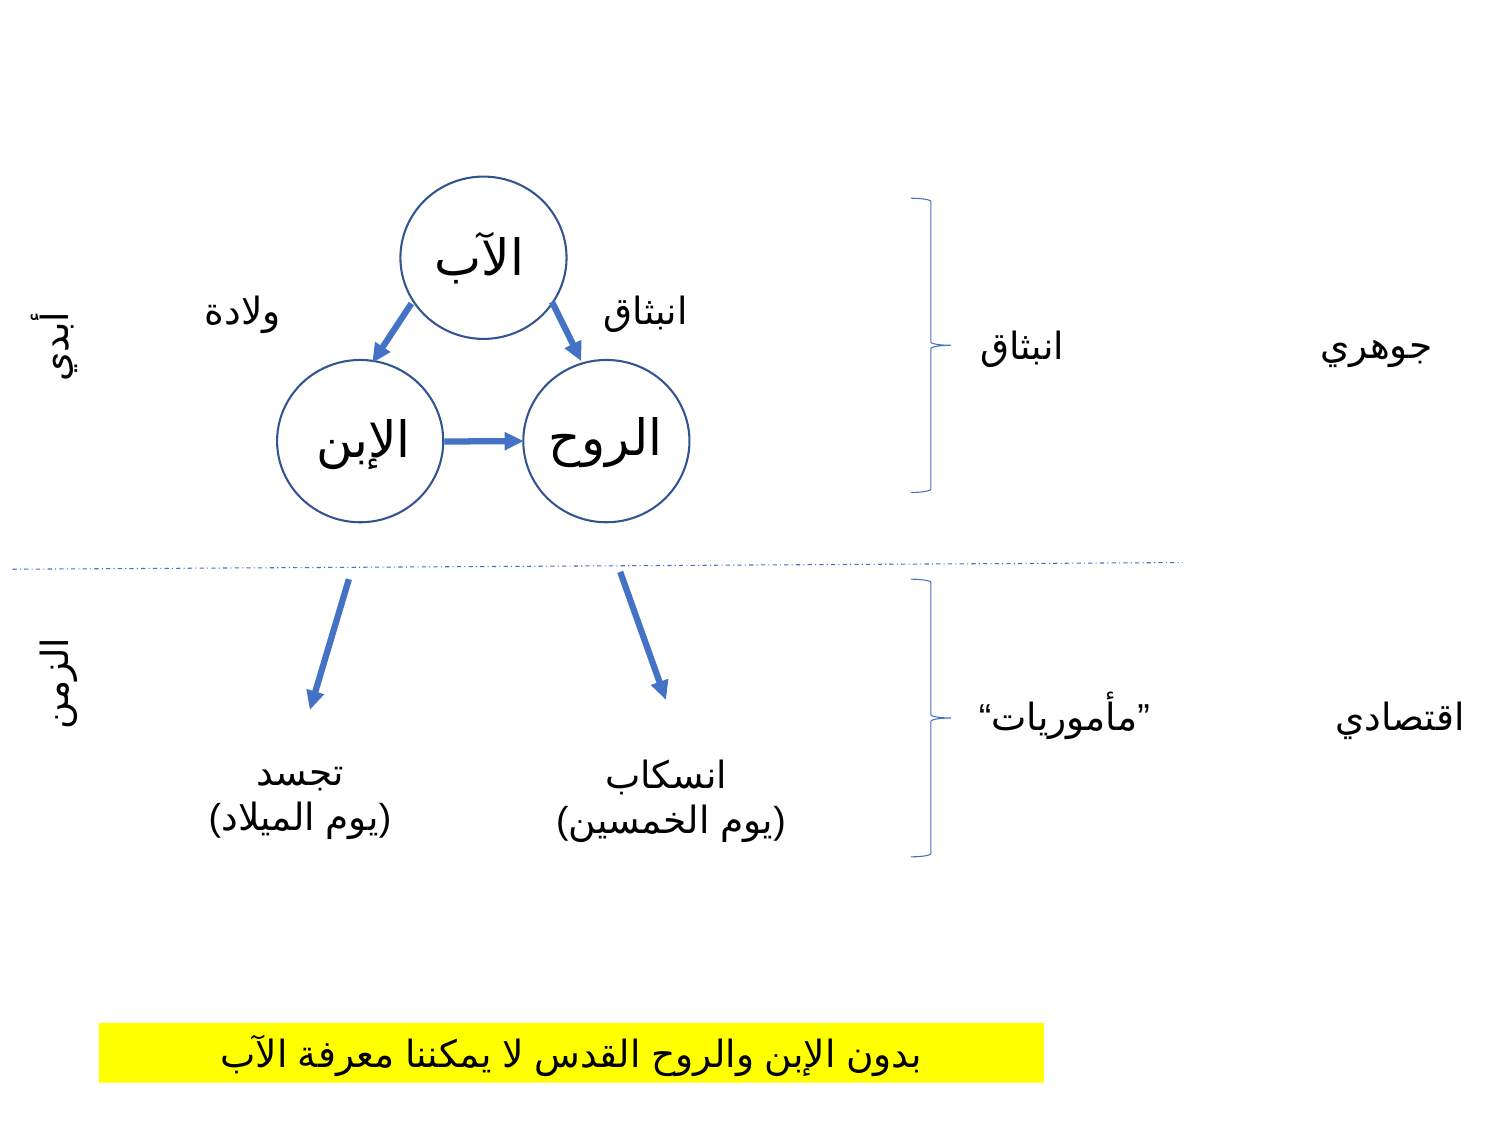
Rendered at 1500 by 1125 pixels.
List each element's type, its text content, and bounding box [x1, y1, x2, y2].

text_box [408, 176, 567, 339]
text_box [277, 359, 444, 523]
text_box أبدي [23, 327, 100, 397]
text_box انبثاق [588, 279, 703, 340]
text_box “مأموريات” [964, 685, 1165, 746]
text_box جوهري [1252, 314, 1500, 374]
text_box اقتصادي [1252, 685, 1500, 746]
text_box انسكاب (يوم الخمسين) [541, 743, 801, 849]
text_box الآب [406, 217, 552, 293]
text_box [552, 301, 582, 361]
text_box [309, 579, 349, 710]
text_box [620, 571, 666, 700]
text_box [400, 228, 406, 287]
text_box ولادة [190, 279, 296, 340]
text_box الزمن [23, 659, 100, 744]
text_box الروح [534, 398, 678, 473]
text_box بدون الإبن والروح القدس لا يمكننا معرفة الآب [98, 1022, 1044, 1083]
text_box تجسد (يوم الميلاد) [193, 740, 407, 846]
text_box [910, 579, 951, 857]
text_box [910, 198, 951, 493]
text_box انبثاق [965, 314, 1080, 375]
text_box [523, 400, 690, 523]
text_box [12, 562, 1183, 570]
text_box الإبن [301, 399, 426, 475]
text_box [372, 303, 412, 363]
text_box [536, 359, 677, 398]
